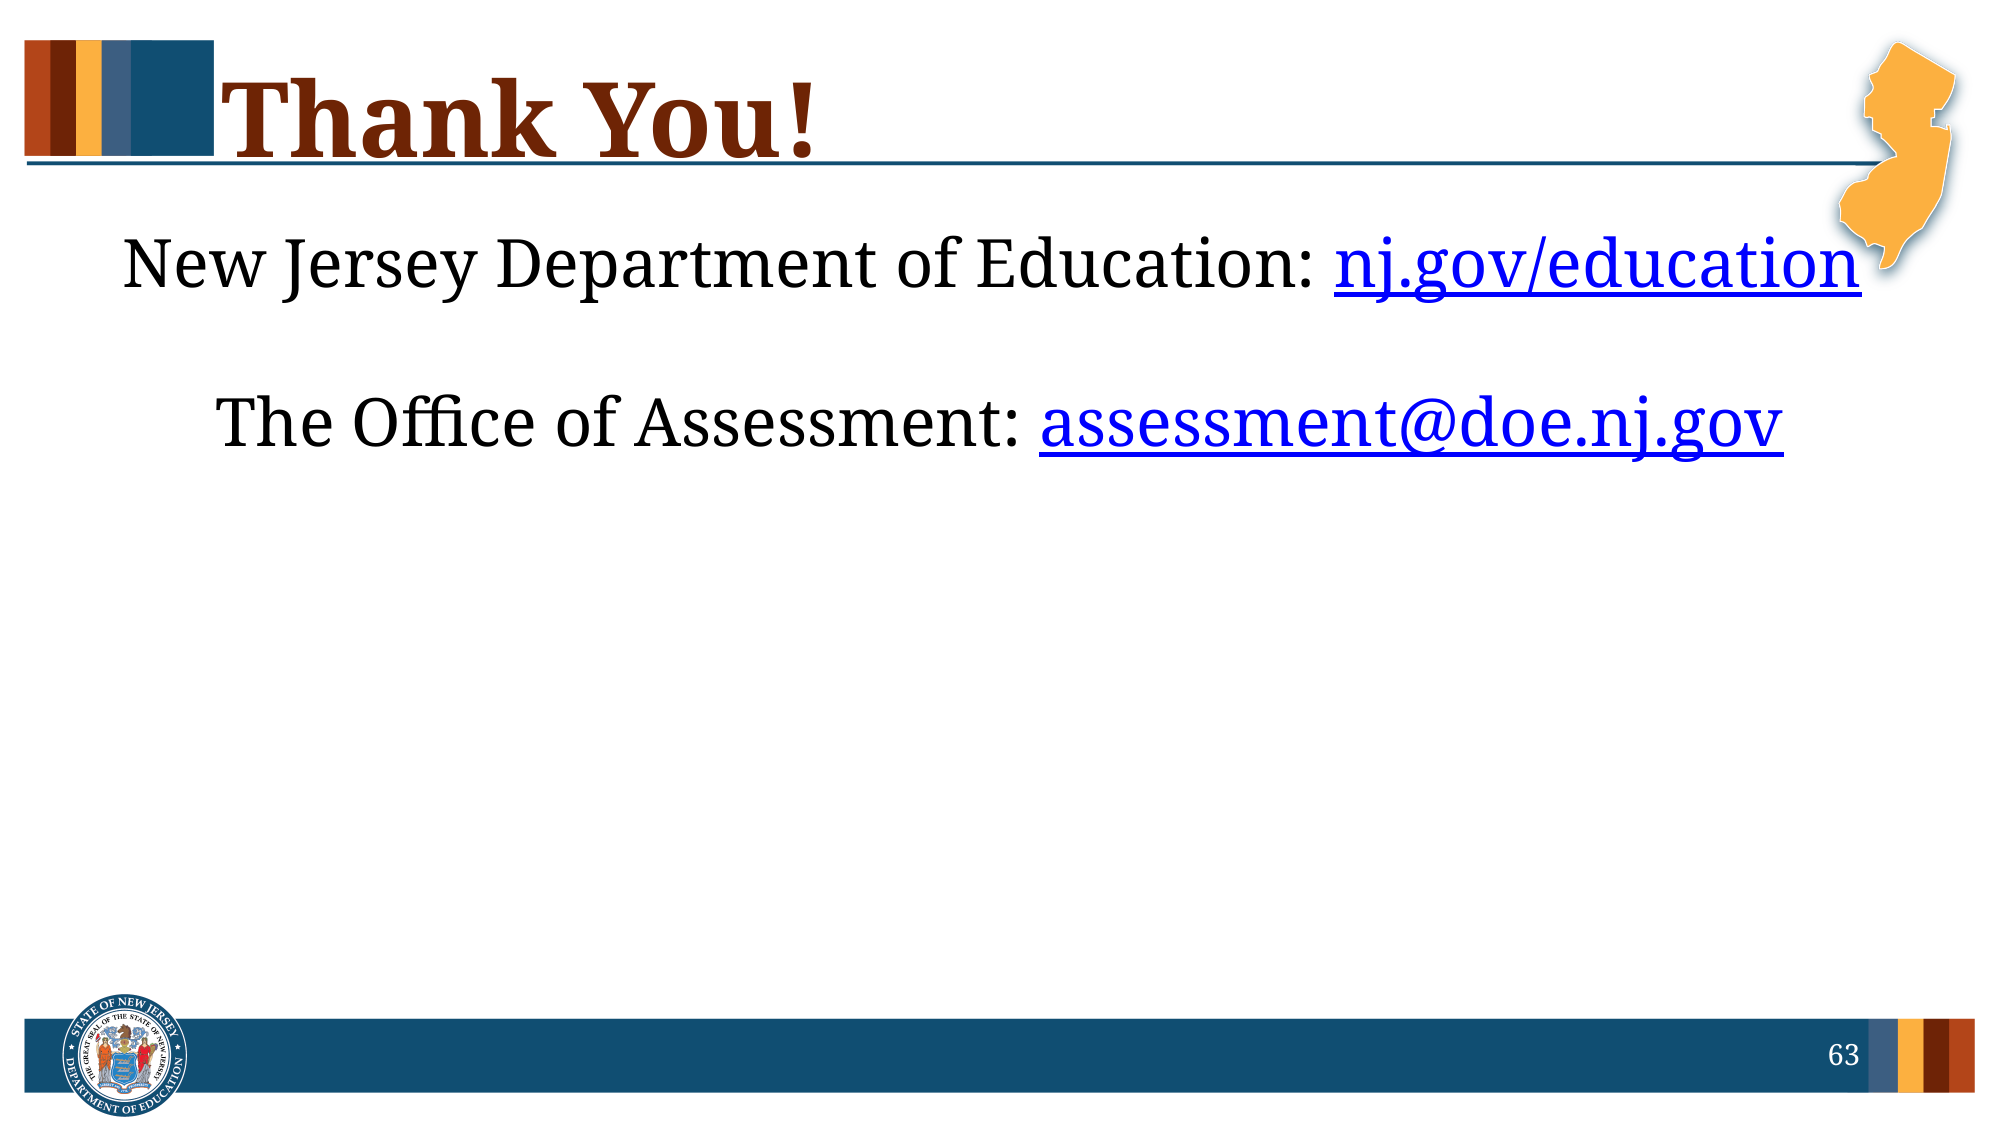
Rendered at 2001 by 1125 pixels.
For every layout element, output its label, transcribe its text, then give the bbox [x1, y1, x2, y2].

list New Jersey Department of Education: nj.gov/education [0, 206, 2000, 329]
slide_number 63 [1425, 1026, 1876, 1087]
list The Office of Assessment: assessment@doe.nj.gov [0, 365, 2000, 611]
picture [24, 26, 1976, 206]
picture [24, 992, 1975, 1119]
title Thank You! [206, 62, 1863, 185]
